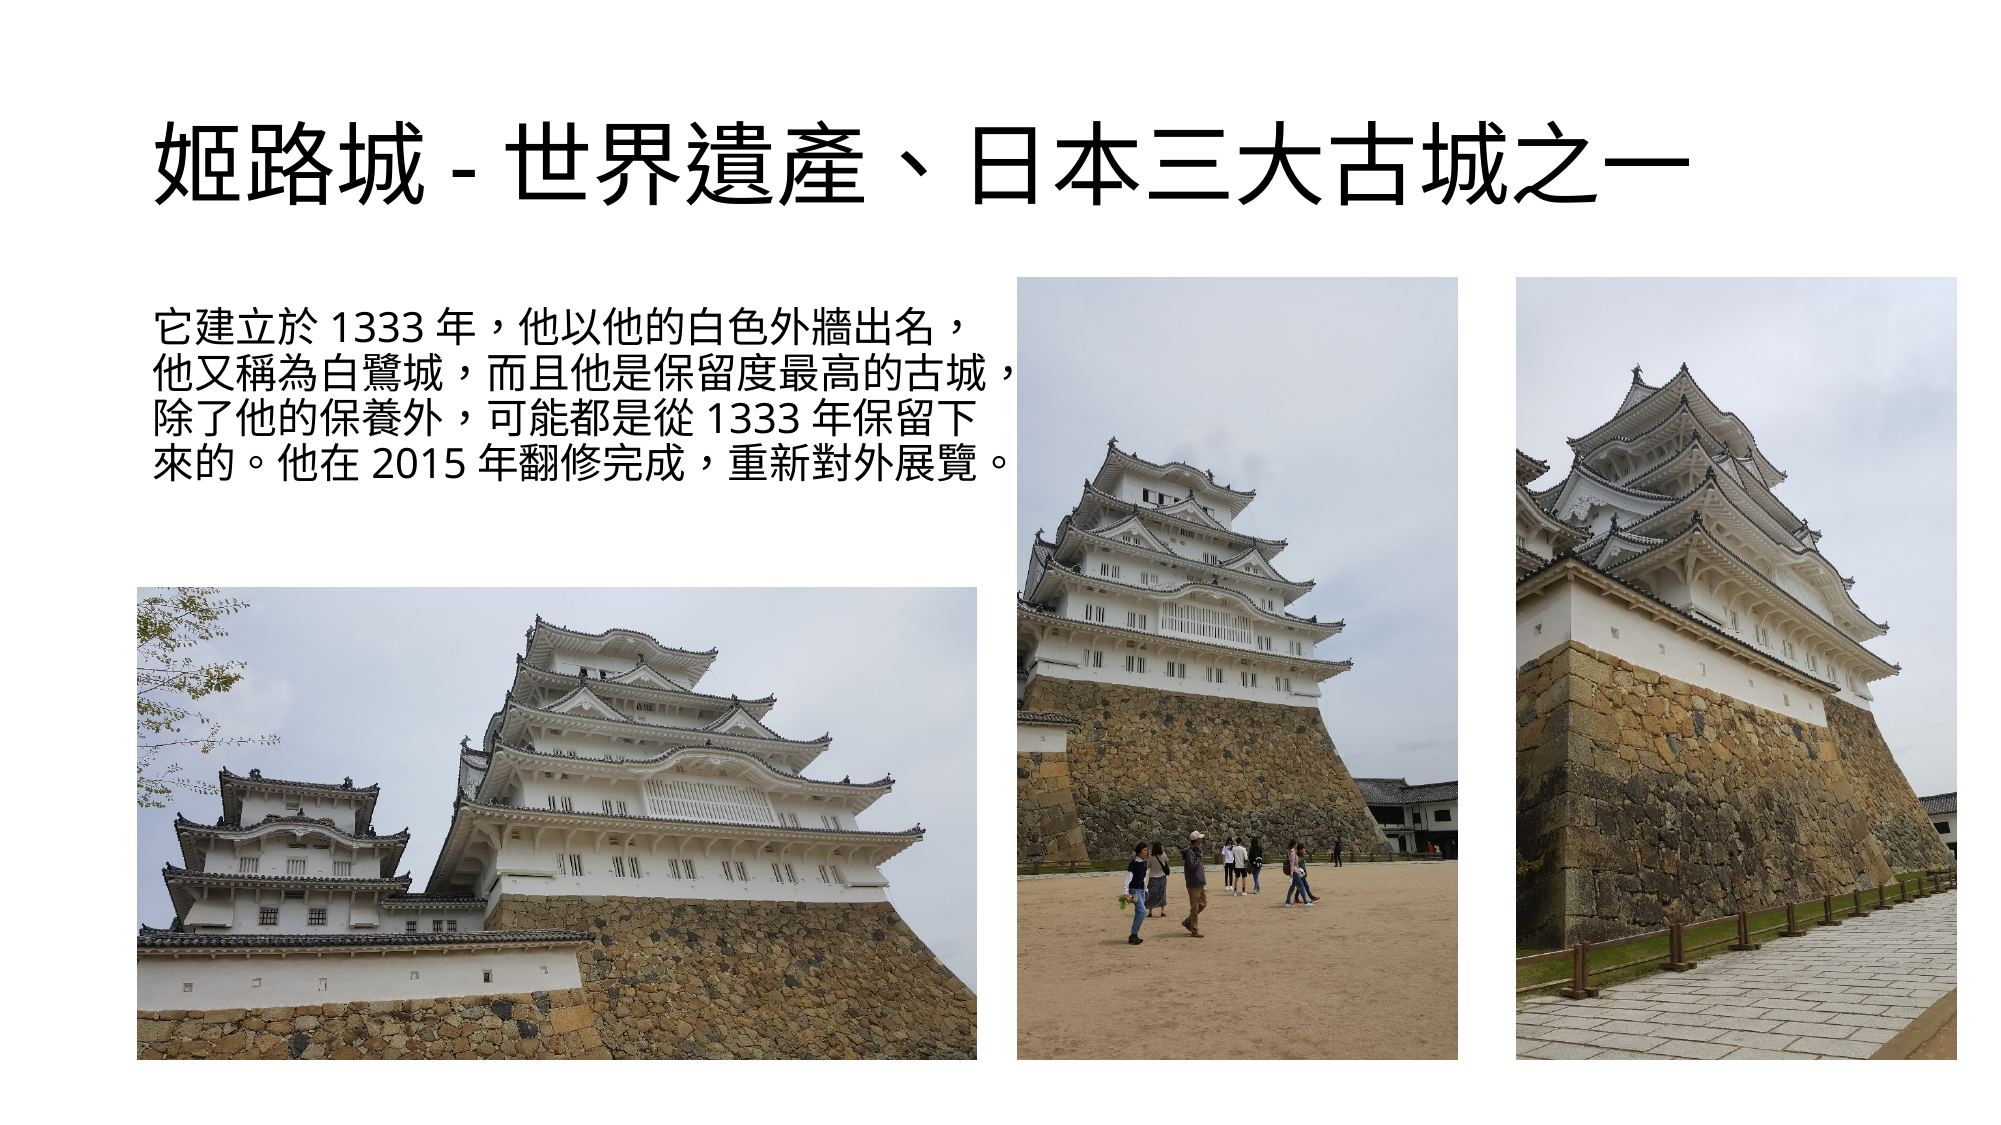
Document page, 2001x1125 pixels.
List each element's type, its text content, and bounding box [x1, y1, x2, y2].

picture [1017, 277, 1458, 1060]
picture [137, 587, 977, 1060]
list 它建立於1333年，他以他的白色外牆出名，他又稱為白鷺城，而且他是保留度最高的古城，除了他的保養外，可能都是從1333年保留下來的。他在2015年翻修完成，重新對外展覽。 [137, 299, 1017, 550]
title 姬路城-世界遺產、日本三大古城之一 [137, 59, 1863, 278]
picture [1516, 277, 1957, 1060]
